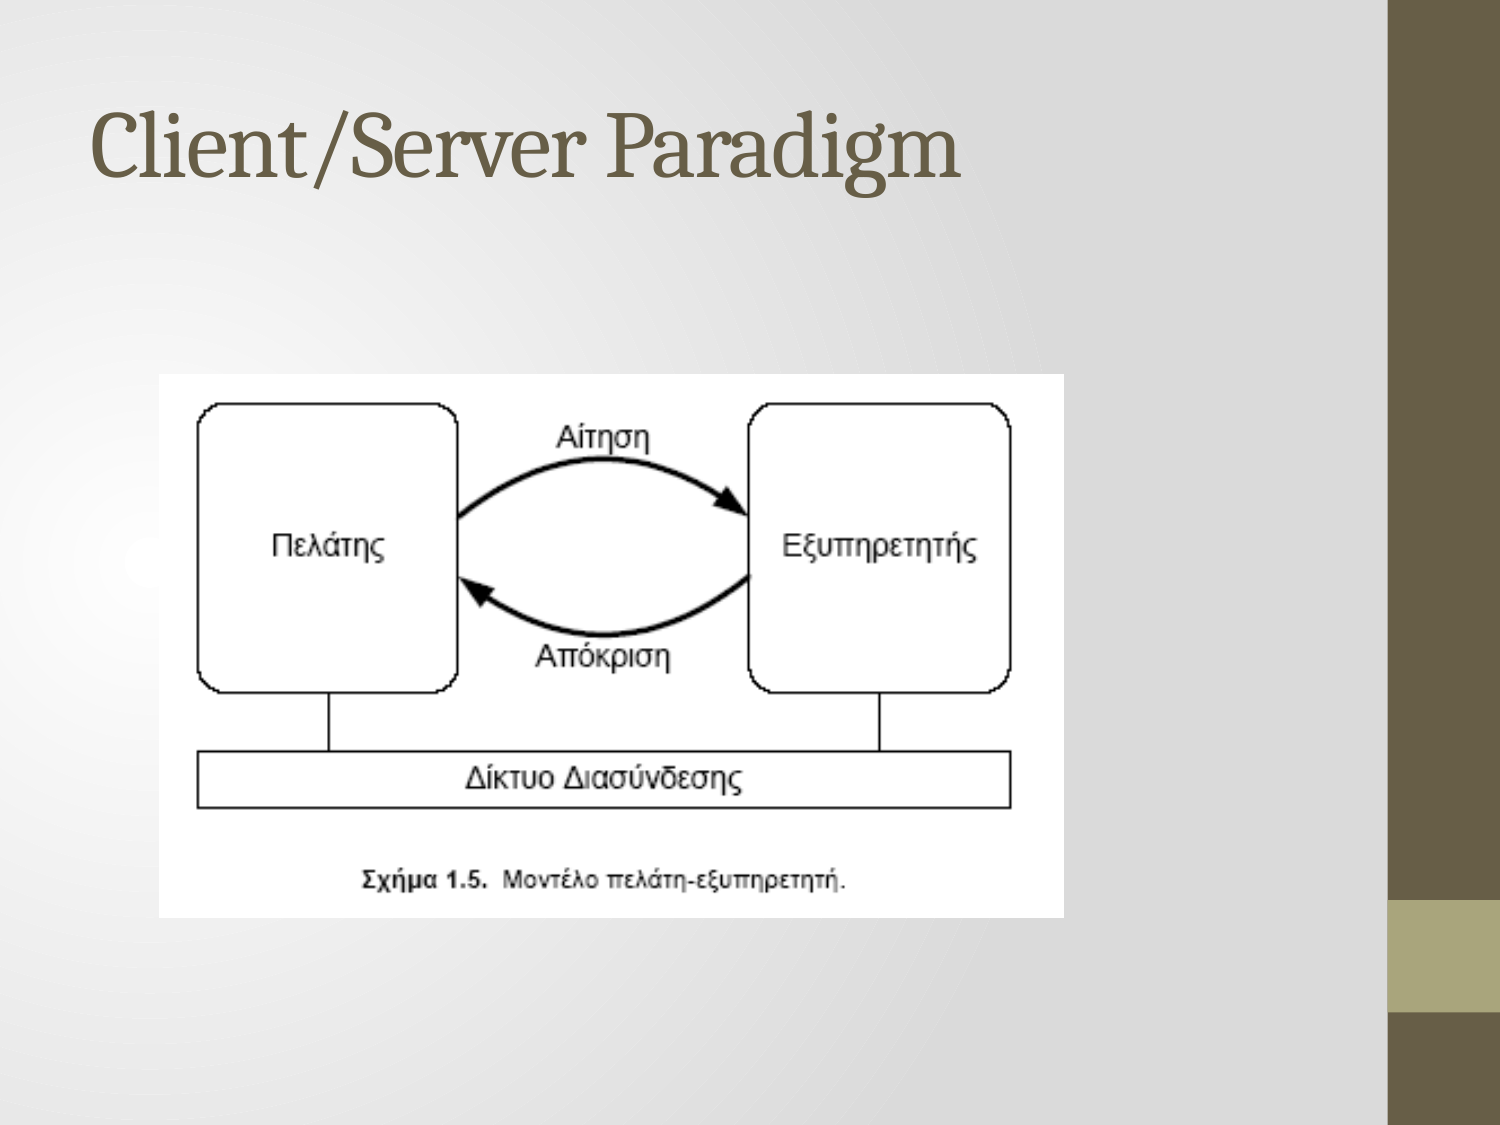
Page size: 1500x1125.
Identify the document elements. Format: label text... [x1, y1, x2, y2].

picture [158, 373, 1064, 918]
title Client/Server Paradigm [75, 45, 1325, 233]
